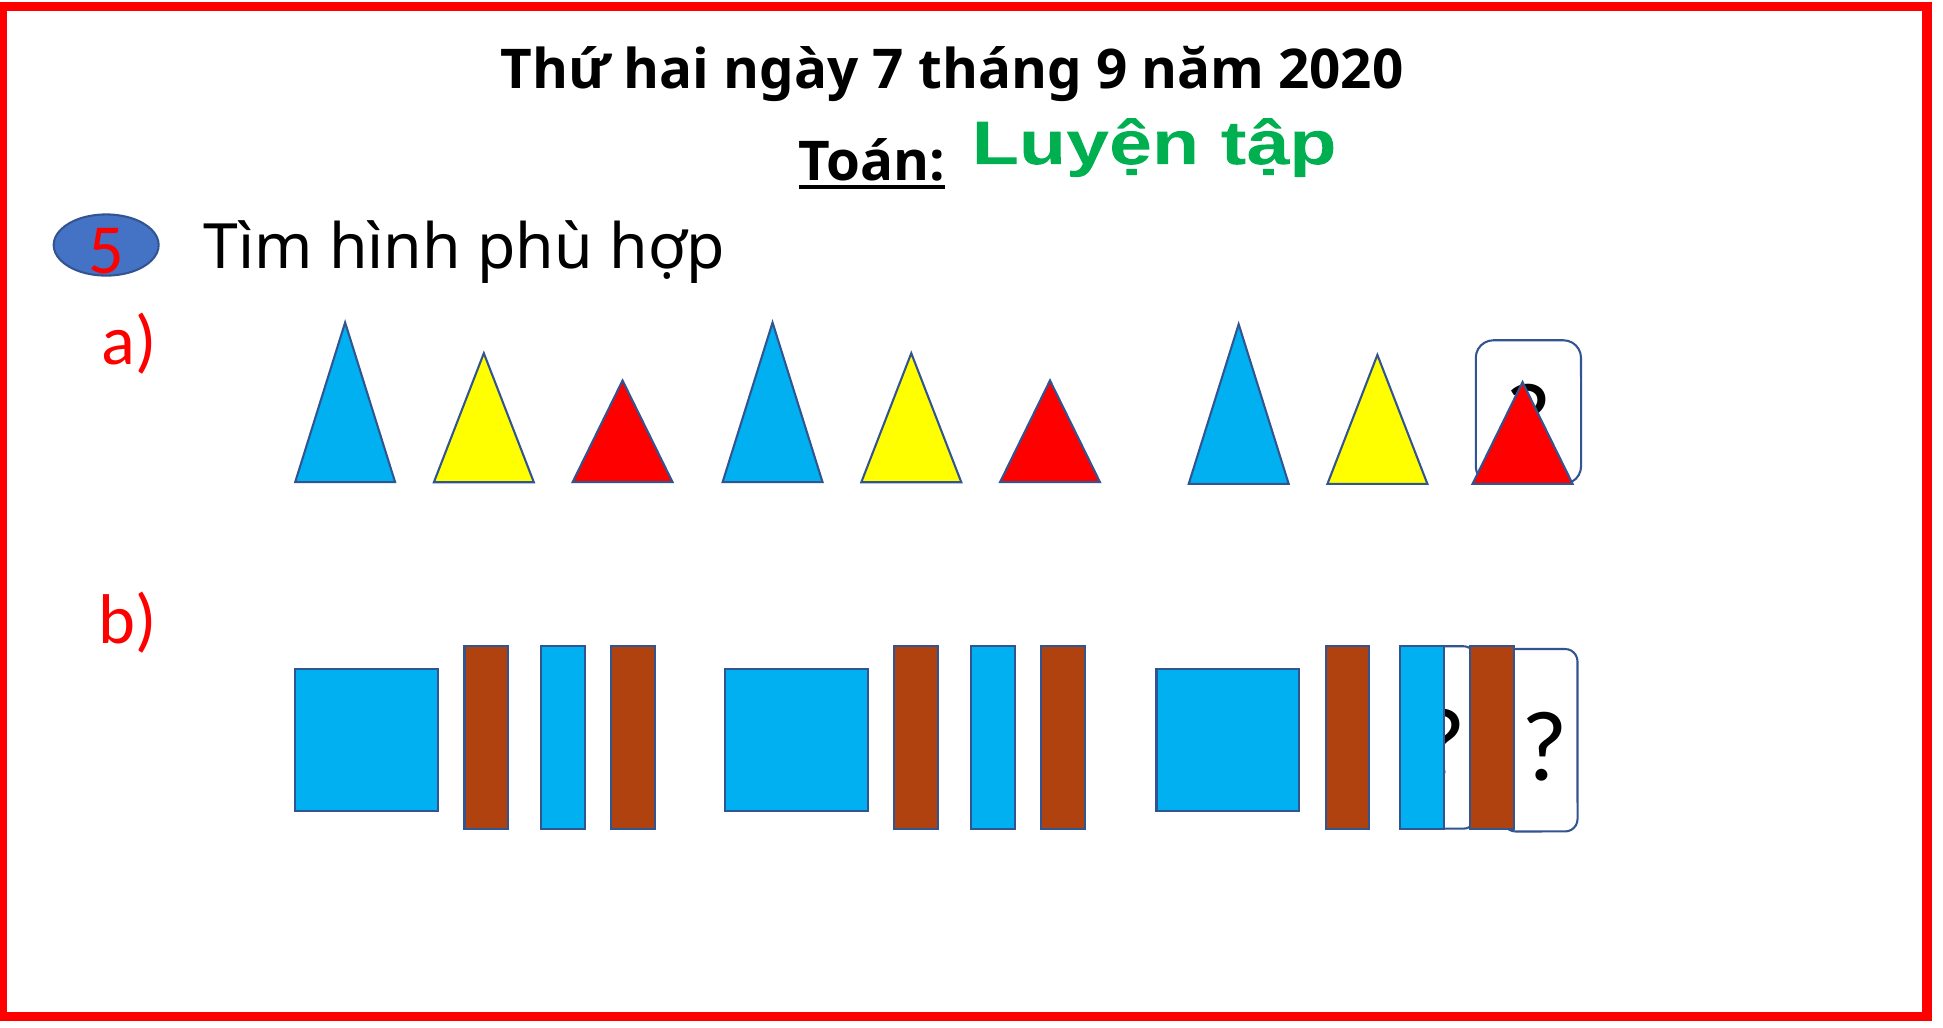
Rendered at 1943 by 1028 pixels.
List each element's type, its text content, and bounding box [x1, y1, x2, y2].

text_box ? [1474, 339, 1583, 482]
text_box b) [54, 584, 202, 648]
text_box ? [1445, 645, 1469, 830]
text_box [463, 645, 509, 830]
text_box [721, 319, 824, 484]
text_box [1470, 379, 1575, 485]
text_box [570, 378, 675, 484]
text_box [970, 645, 1016, 830]
text_box [1469, 645, 1515, 830]
text_box [724, 668, 869, 812]
text_box [1040, 645, 1086, 830]
text_box [893, 645, 939, 830]
text_box [294, 668, 439, 812]
text_box [1325, 645, 1370, 830]
text_box [540, 645, 586, 830]
text_box [610, 645, 656, 830]
text_box [1325, 352, 1429, 485]
text_box [293, 319, 397, 484]
text_box [1399, 645, 1445, 830]
text_box [1155, 668, 1300, 812]
text_box ? [1508, 647, 1579, 833]
text_box [432, 350, 536, 484]
text_box a) [56, 304, 203, 369]
text_box [998, 378, 1102, 484]
text_box [2, 5, 1928, 1018]
text_box [1187, 320, 1291, 485]
text_box [859, 350, 963, 484]
